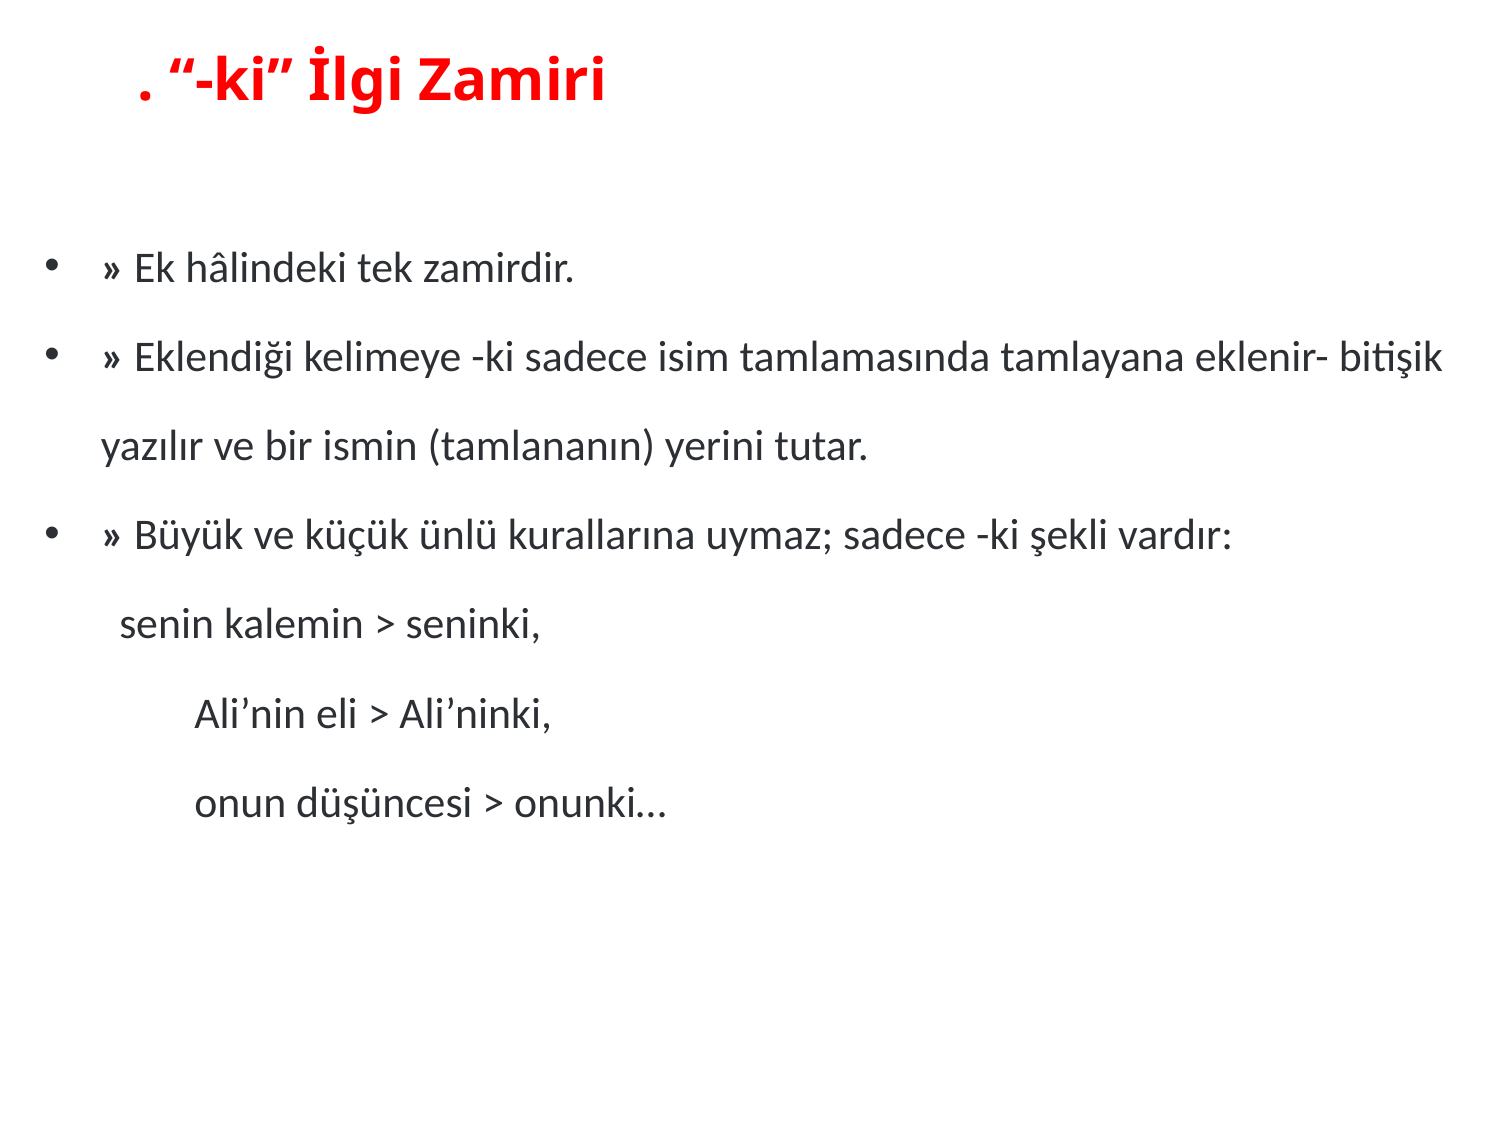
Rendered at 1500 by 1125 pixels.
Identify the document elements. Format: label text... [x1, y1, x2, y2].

list b. “-ki” İlgi Zamiri » Ek hâlindeki tek zamirdir. » Eklendiği kelimeye -ki sadece isim tamlamasında tamlayana eklenir- bitişik yazılır ve bir ismin (tamlananın) yerini tutar. » Büyük ve küçük ünlü kurallarına uymaz; sadece -ki şekli vardır: senin kalemin > seninki, Ali’nin eli > Ali’ninki, onun düşüncesi > onunki… [29, 0, 1500, 1125]
